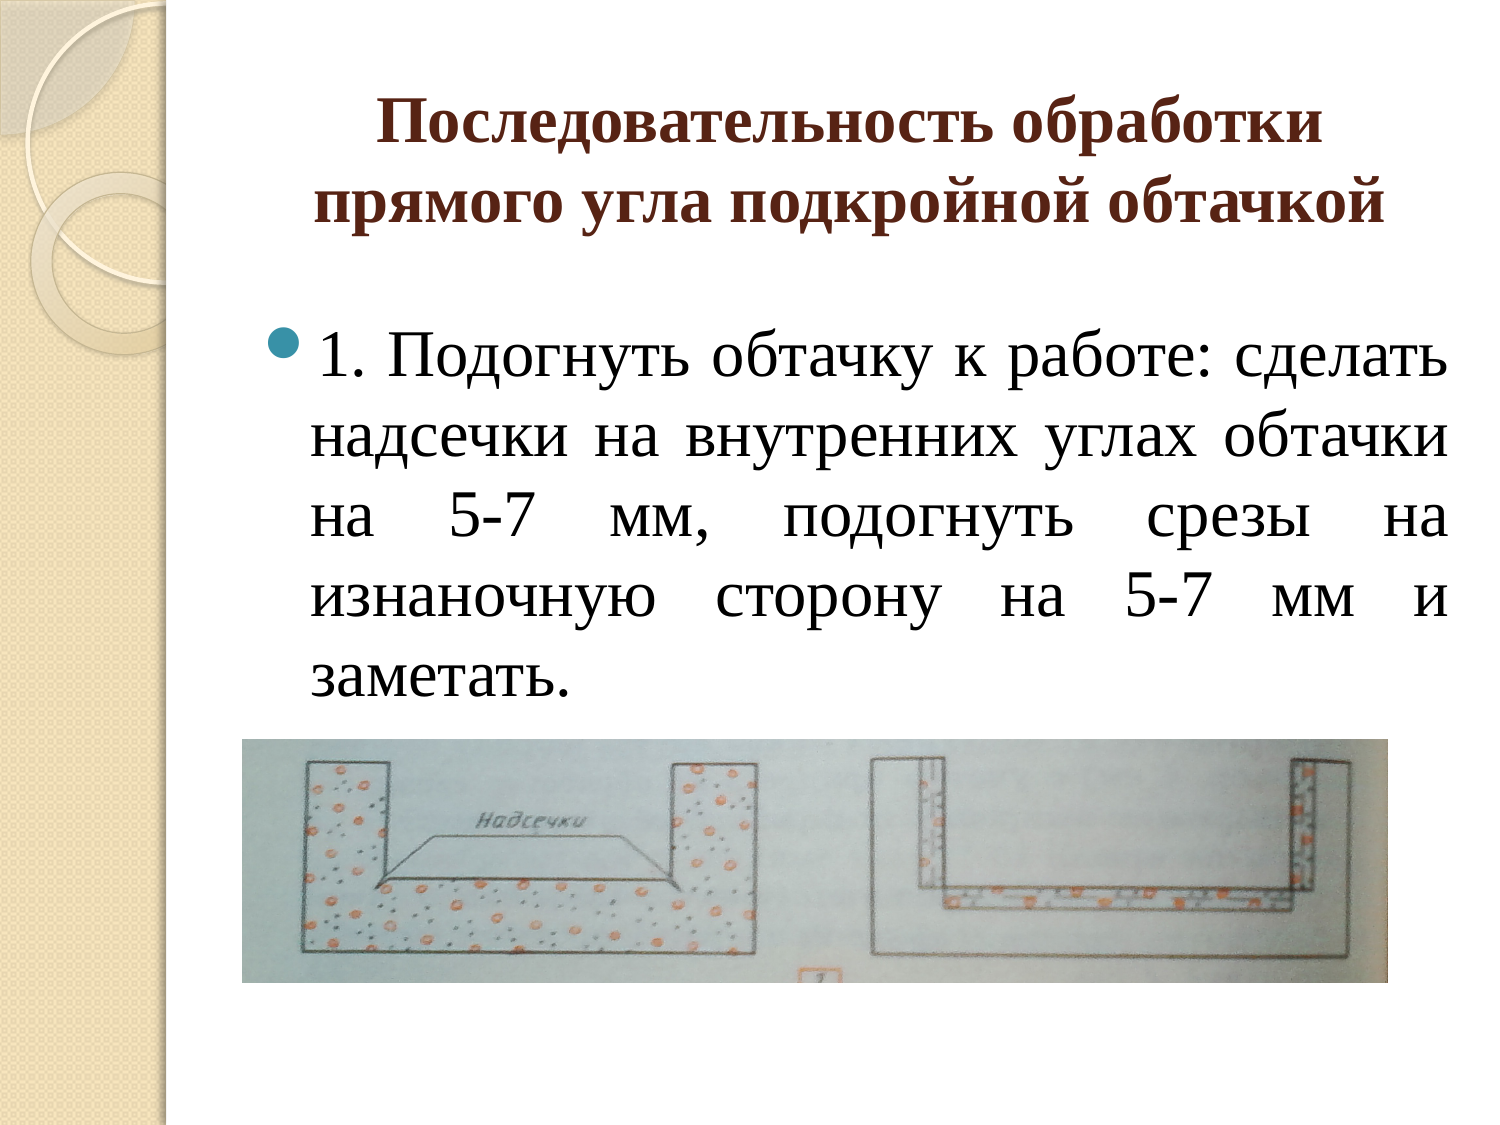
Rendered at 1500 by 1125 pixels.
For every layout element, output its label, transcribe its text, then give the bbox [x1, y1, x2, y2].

picture [241, 739, 1389, 983]
list 1. Подогнуть обтачку к работе: сделать надсечки на внутренних углах обтачки на 5-7 мм, подогнуть срезы на изнаночную сторону на 5-7 мм и заметать. [235, 302, 1466, 1025]
title Последовательность обработки прямого угла подкройной обтачкой [235, 45, 1466, 268]
